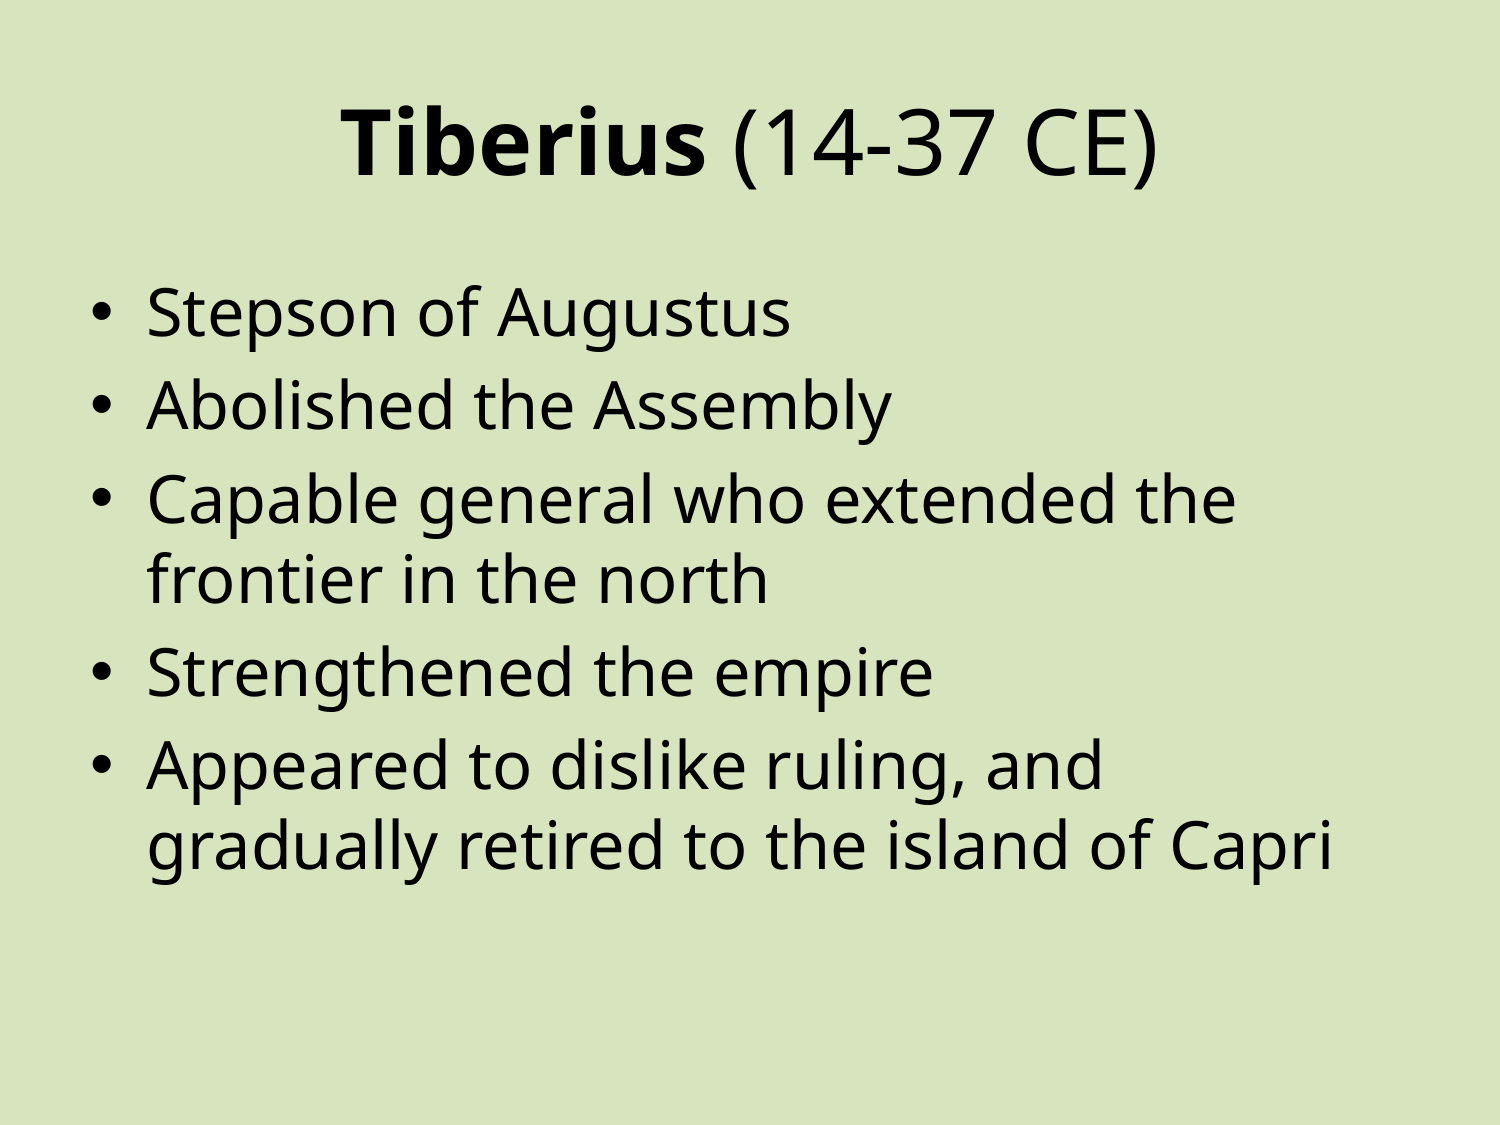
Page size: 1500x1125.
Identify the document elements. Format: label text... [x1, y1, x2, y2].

title Tiberius (14-37 CE) [75, 45, 1425, 233]
list Stepson of Augustus Abolished the Assembly Capable general who extended the frontier in the north Strengthened the empire Appeared to dislike ruling, and gradually retired to the island of Capri [75, 262, 1425, 1005]
